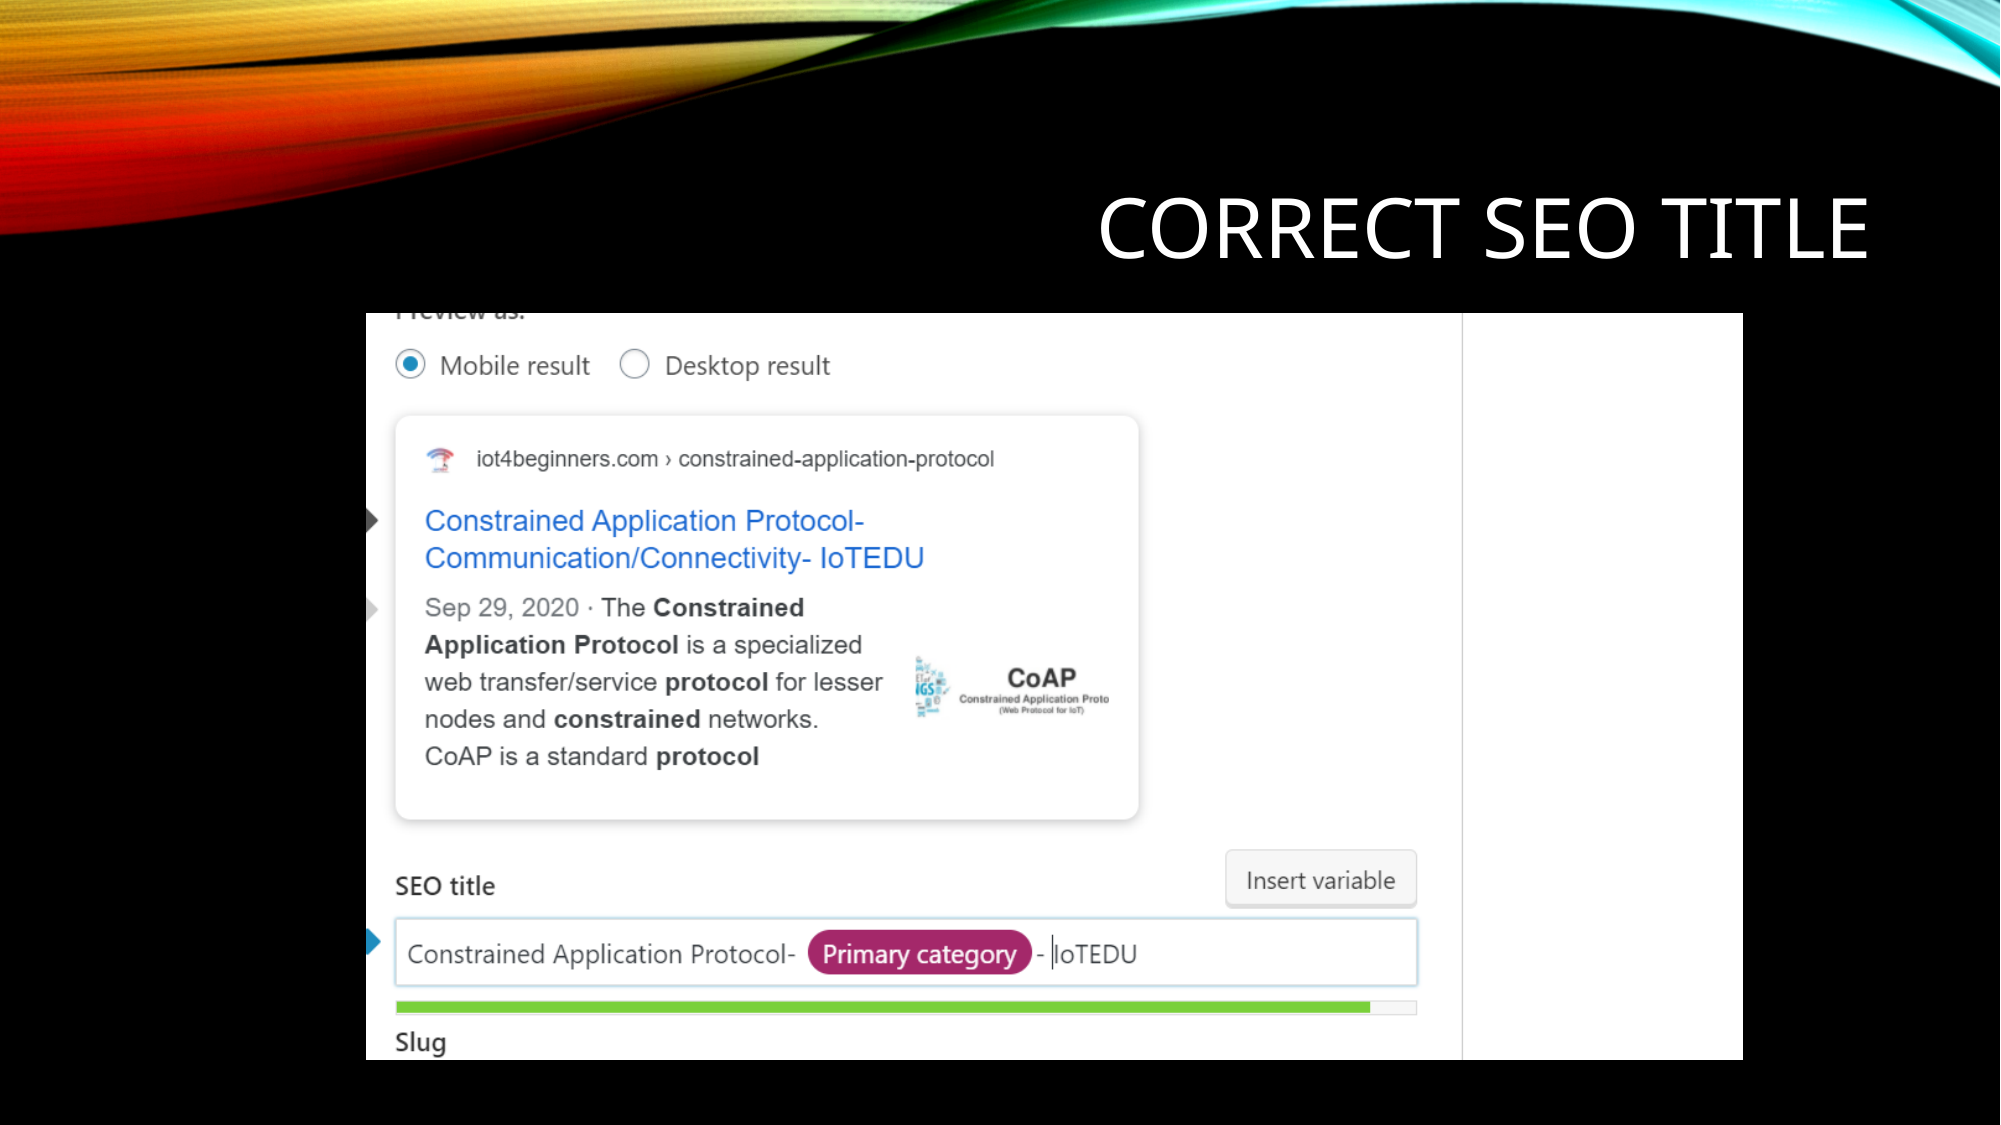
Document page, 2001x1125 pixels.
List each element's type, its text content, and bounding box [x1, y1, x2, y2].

picture [0, 0, 2000, 237]
picture [365, 312, 1743, 1060]
title Correct seo title [474, 125, 1888, 338]
